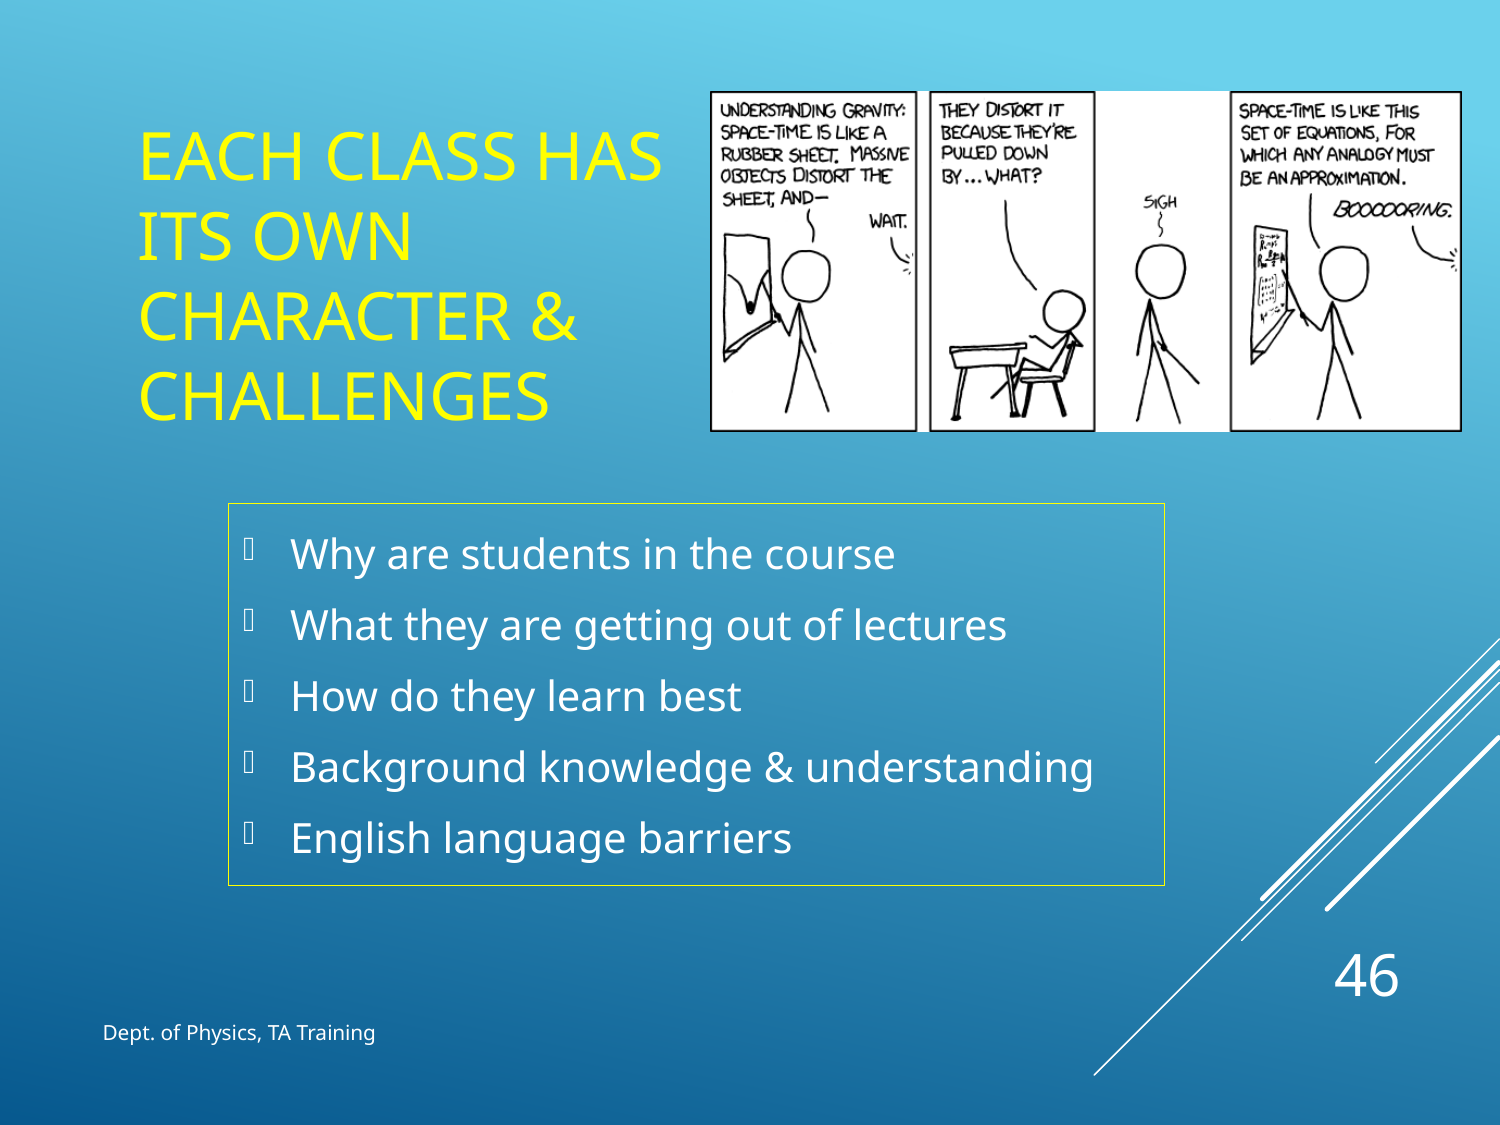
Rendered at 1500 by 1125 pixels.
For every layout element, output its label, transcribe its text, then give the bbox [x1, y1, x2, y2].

footer Dept. of Physics, TA Training [87, 1012, 1041, 1073]
slide_number 46 [1275, 915, 1416, 1025]
picture [709, 91, 1462, 433]
list Why are students in the course What they are getting out of lectures How do they learn best Background knowledge & understanding English language barriers [228, 503, 1165, 886]
title Each class has its own character & challenges [122, 91, 685, 456]
